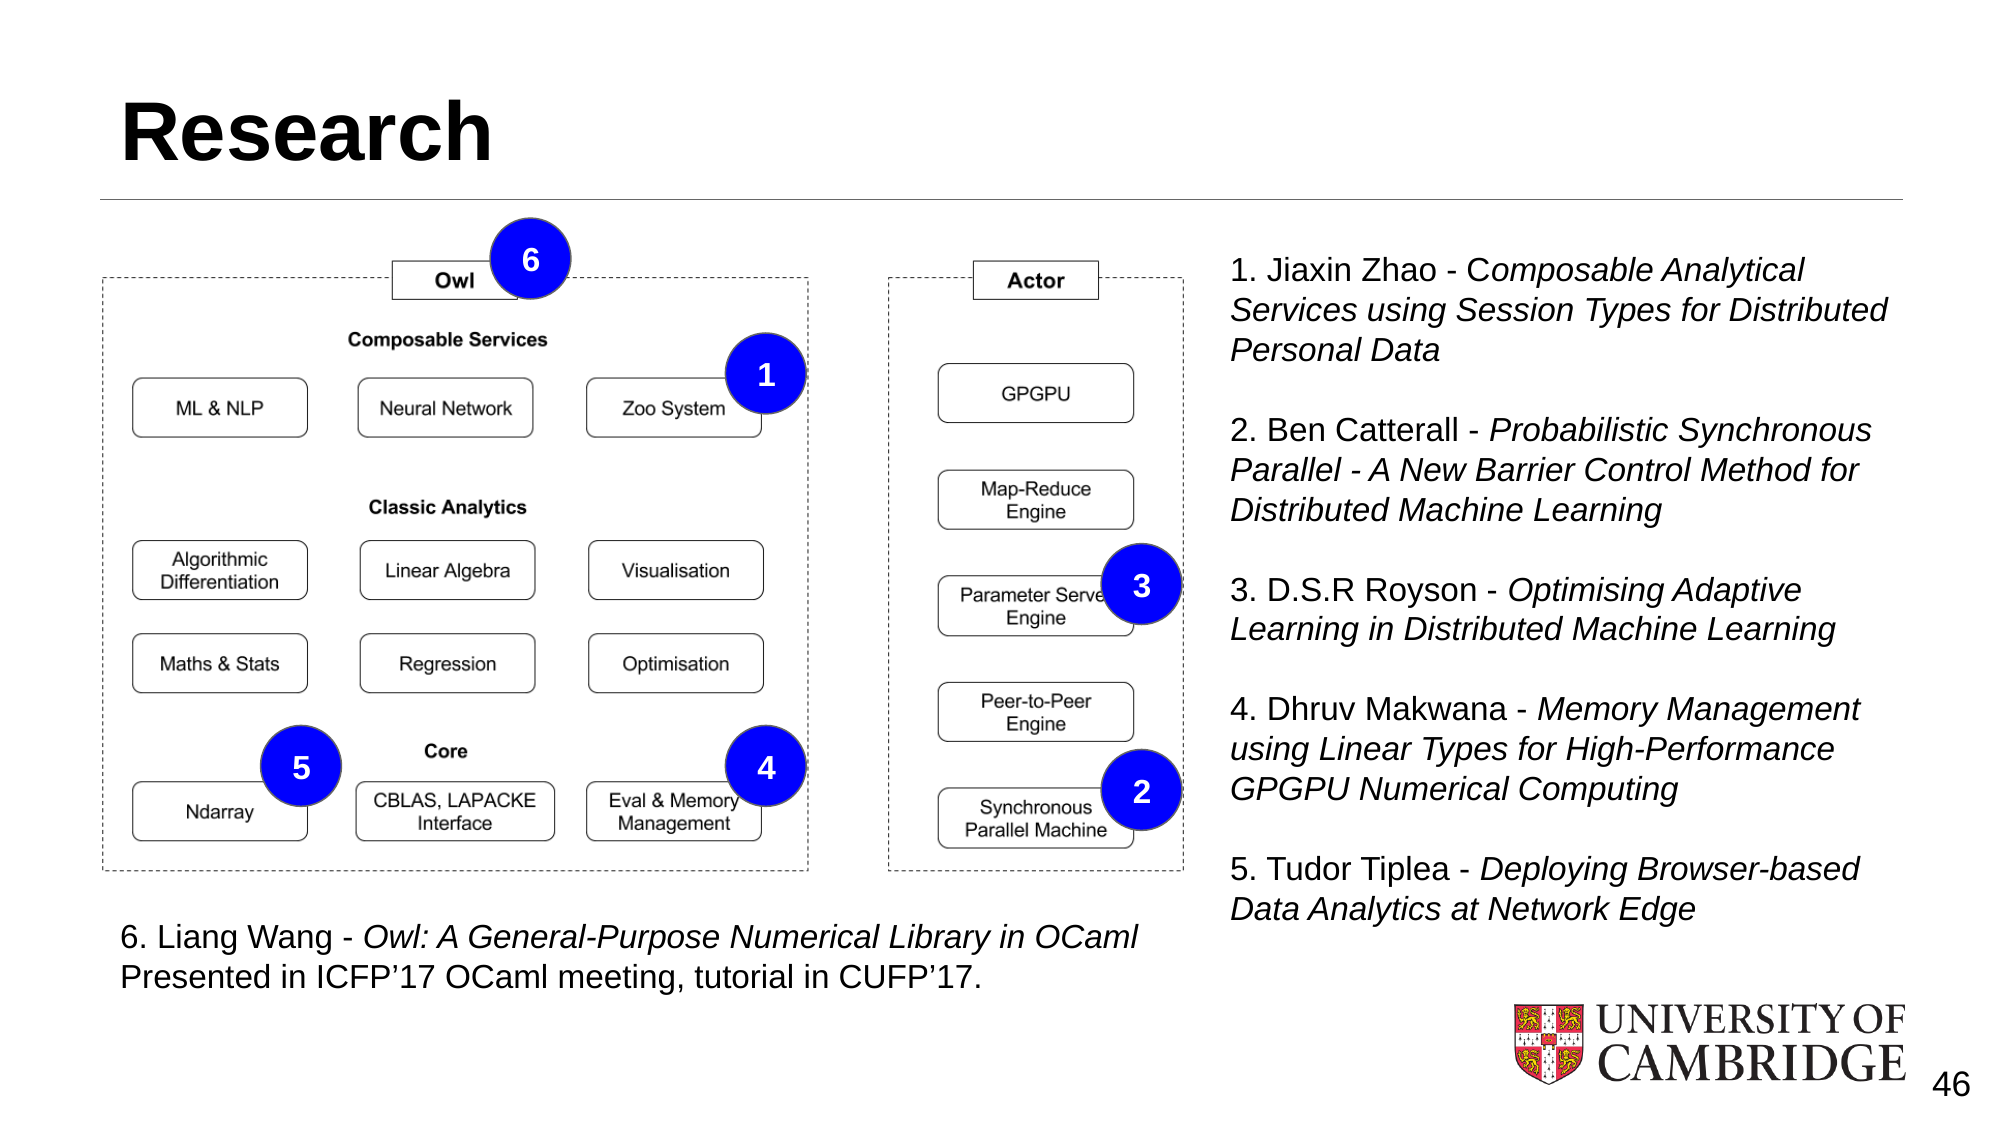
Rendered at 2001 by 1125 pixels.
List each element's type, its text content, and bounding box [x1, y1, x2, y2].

text_box 1. Jiaxin Zhao - Composable Analytical Services using Session Types for Distributed Personal Data 2. Ben Catterall - Probabilistic Synchronous Parallel - A New Barrier Control Method for Distributed Machine Learning 3. D.S.R Royson - Optimising Adaptive Learning in Distributed Machine Learning 4. Dhruv Makwana - Memory Management using Linear Types for High-Performance GPGPU Numerical Computing 5. Tudor Tiplea - Deploying Browser-based Data Analytics at Network Edge [1210, 228, 1930, 945]
slide_number 46 [1871, 1038, 1992, 1125]
text_box 6. Liang Wang - Owl: A General-Purpose Numerical Library in OCaml Presented in ICFP’17 OCaml meeting, tutorial in CUFP’17. [99, 894, 1178, 1021]
picture [1514, 1003, 1906, 1085]
picture [99, 250, 1194, 882]
text_box 6 [491, 218, 570, 249]
title Research [99, 45, 1900, 198]
